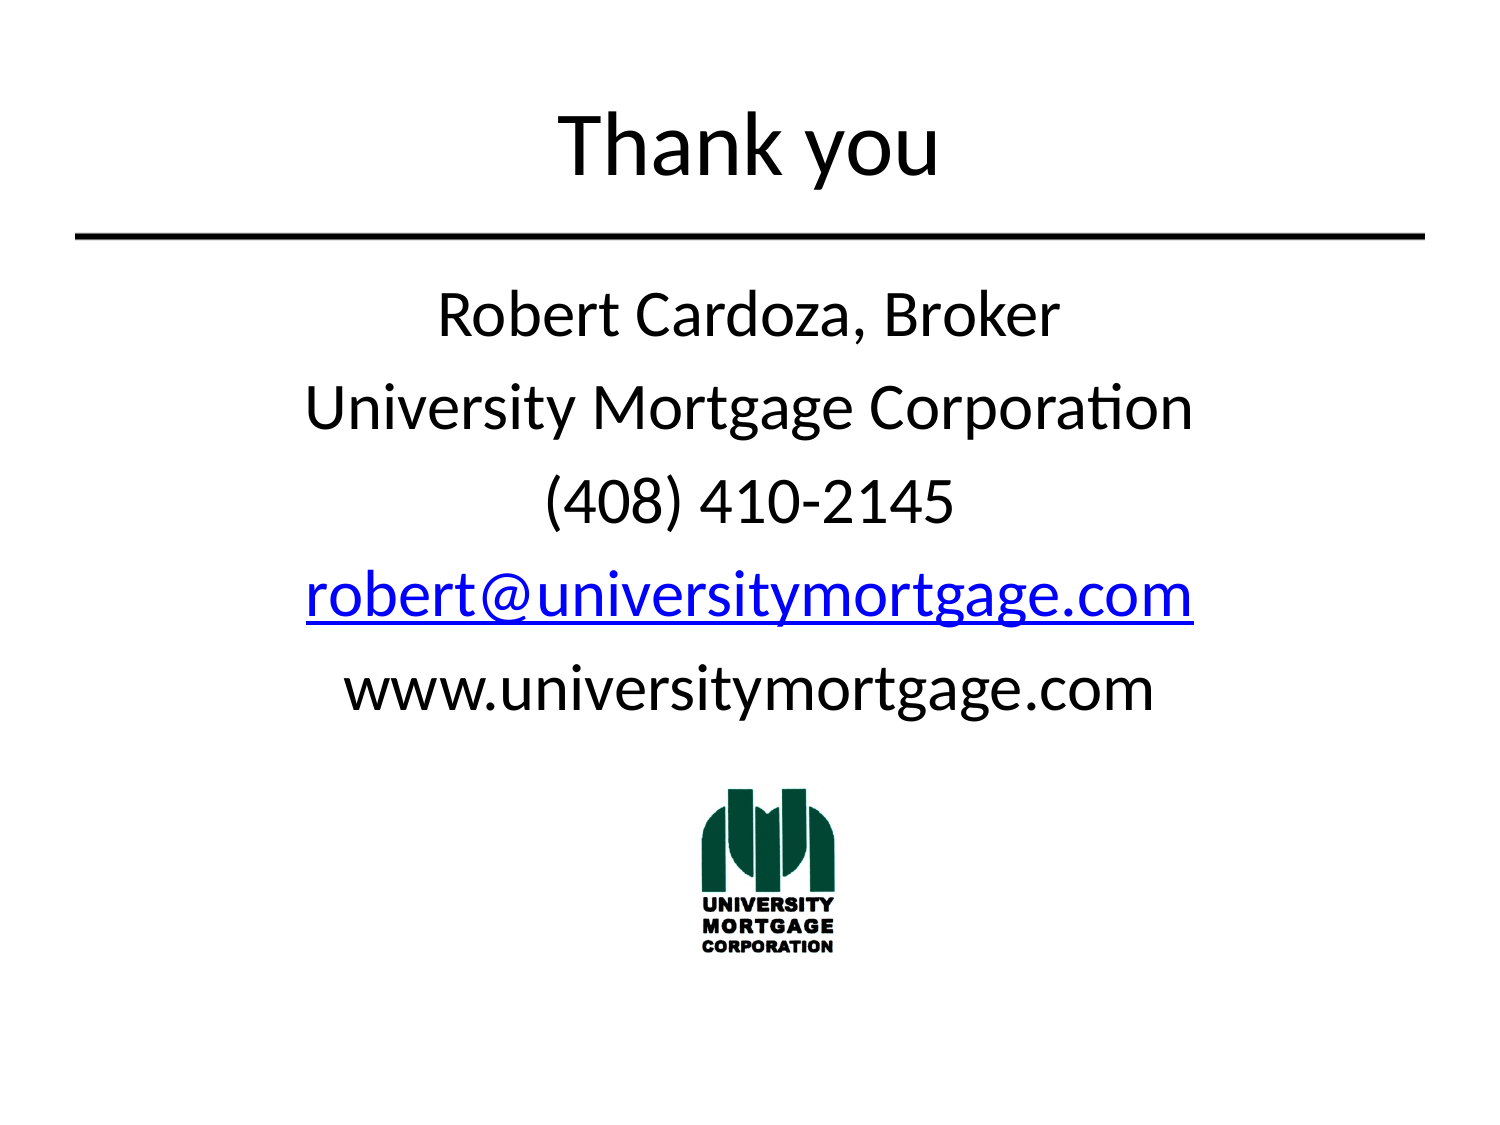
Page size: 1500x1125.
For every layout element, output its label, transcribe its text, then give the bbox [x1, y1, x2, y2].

picture [699, 787, 838, 957]
picture [75, 233, 1425, 248]
list Robert Cardoza, Broker University Mortgage Corporation (408) 410-2145 robert@universitymortgage.com www.universitymortgage.com [75, 262, 1425, 1005]
title Thank you [75, 45, 1425, 233]
